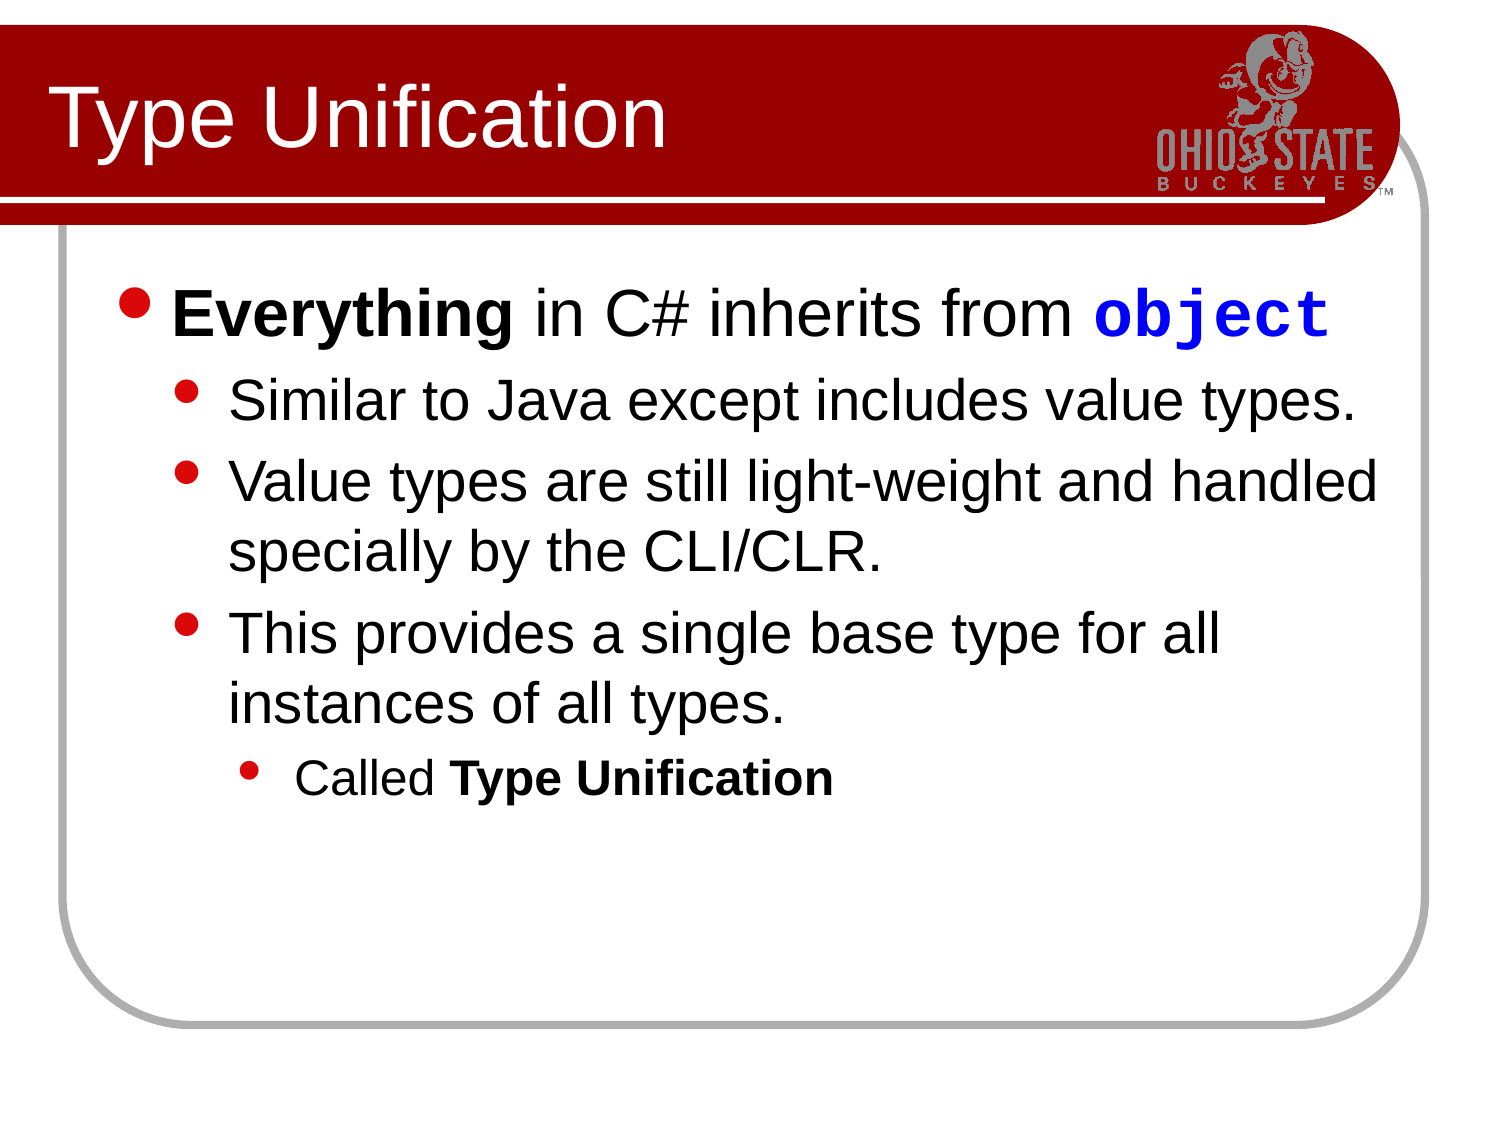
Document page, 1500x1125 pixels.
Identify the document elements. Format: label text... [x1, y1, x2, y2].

list Everything in C# inherits from object Similar to Java except includes value types. Value types are still light-weight and handled specially by the CLI/CLR. This provides a single base type for all instances of all types. Called Type Unification [99, 262, 1401, 988]
title Type Unification [31, 37, 1201, 188]
